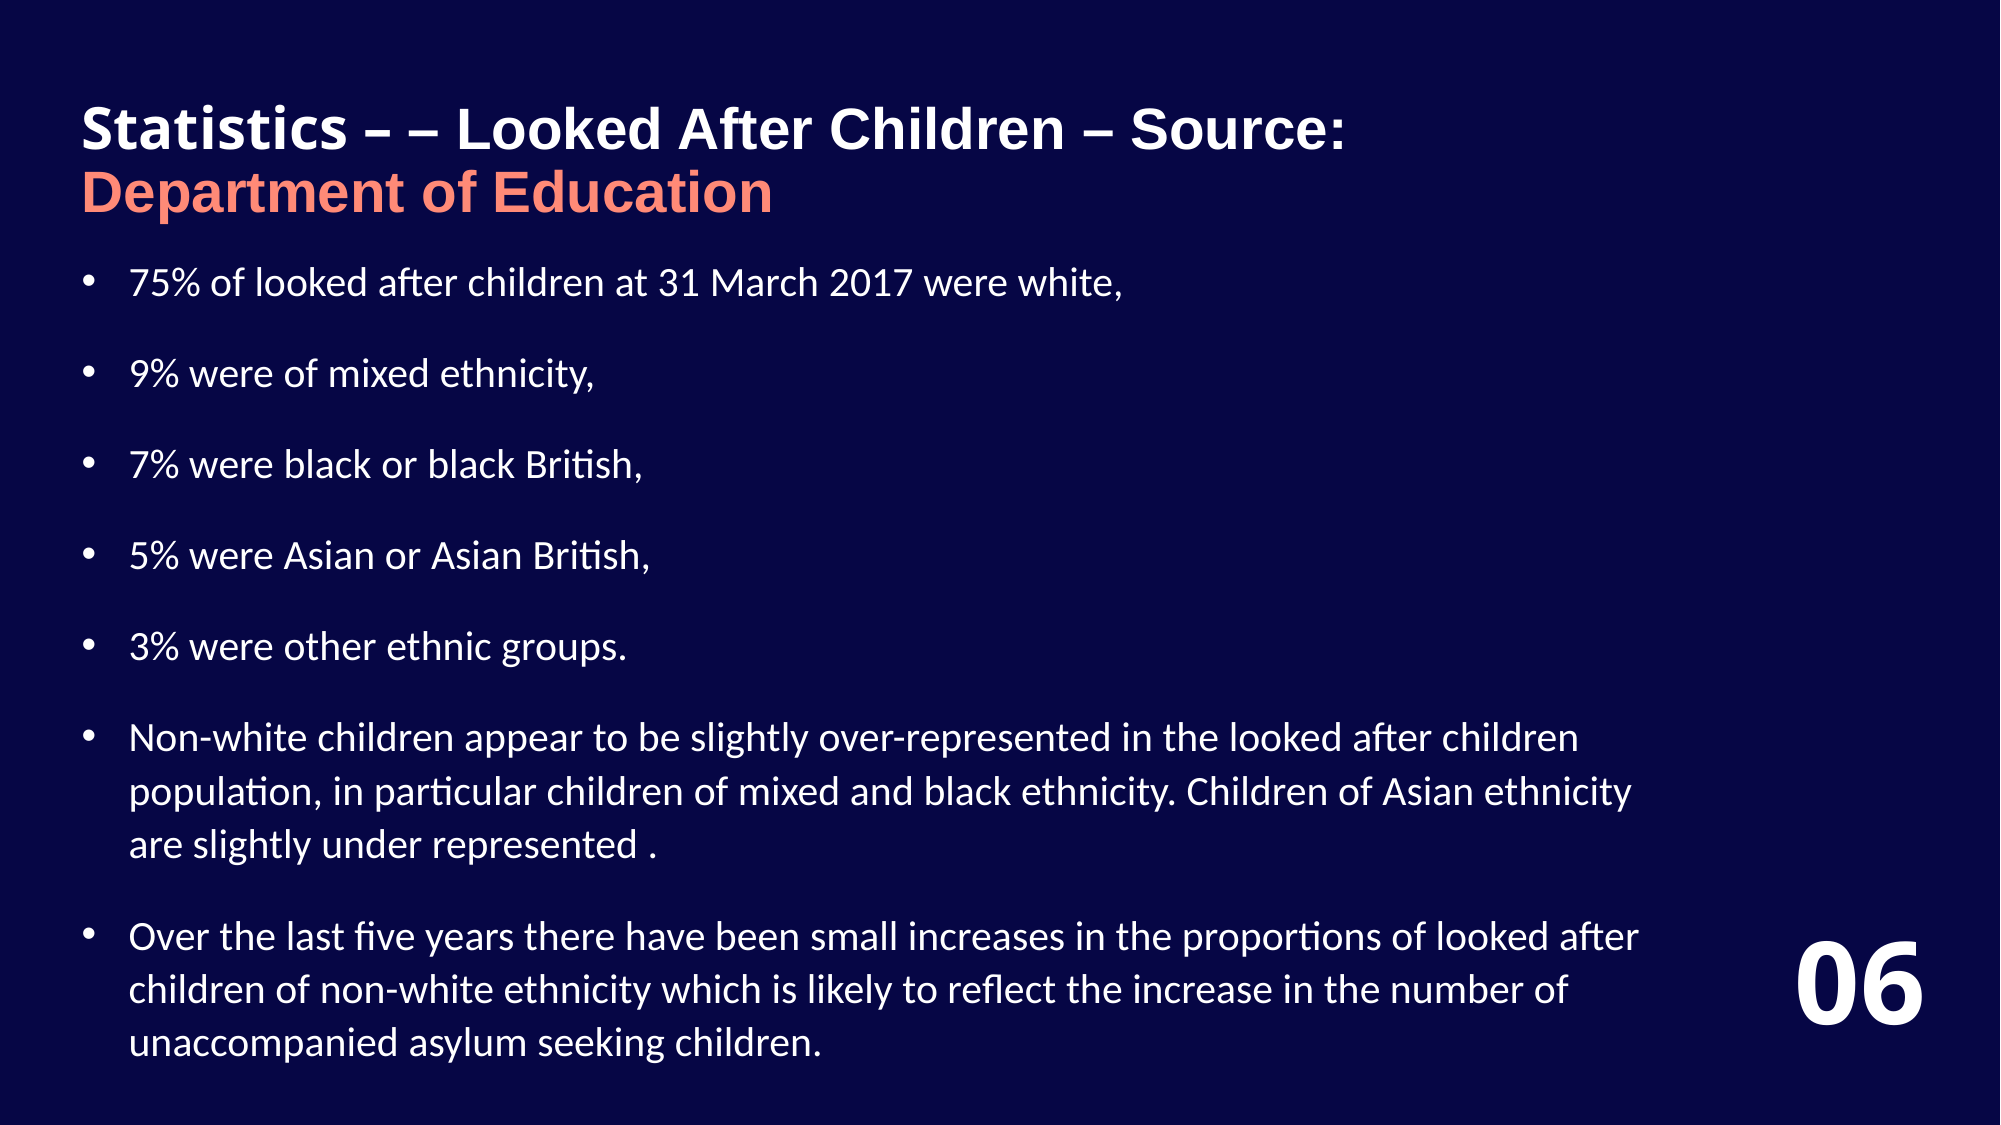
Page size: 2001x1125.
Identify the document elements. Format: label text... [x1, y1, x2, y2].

list Statistics – – Looked After Children – Source: Department of Education [66, 91, 1835, 245]
list 06 [1721, 918, 2000, 1044]
list 75% of looked after children at 31 March 2017 were white, 9% were of mixed ethnicity, 7% were black or black British, 5% were Asian or Asian British, 3% were other ethnic groups. Non-white children appear to be slightly over-represented in the looked after children population, in particular children of mixed and black ethnicity. Children of Asian ethnicity are slightly under represented . Over the last five years there have been small increases in the proportions of looked after children of non-white ethnicity which is likely to reflect the increase in the number of unaccompanied asylum seeking children. [66, 244, 1668, 1071]
